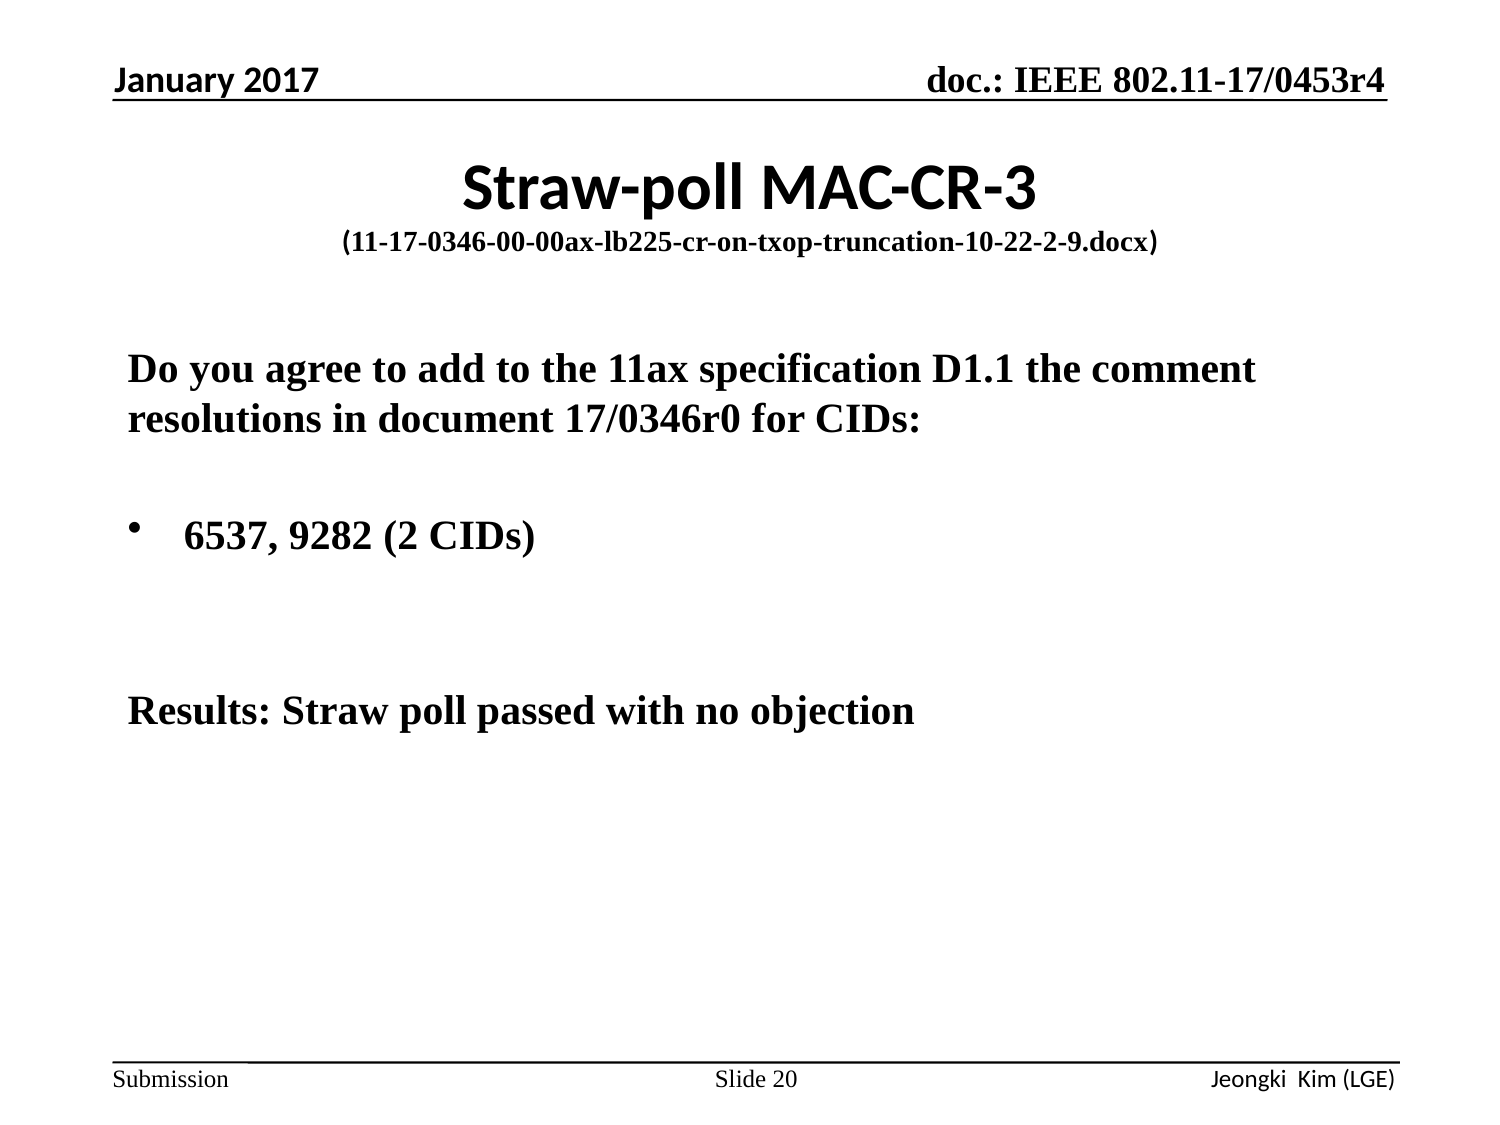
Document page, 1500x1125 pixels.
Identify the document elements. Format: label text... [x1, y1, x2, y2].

list Do you agree to add to the 11ax specification D1.1 the comment resolutions in document 17/0346r0 for CIDs: 6537, 9282 (2 CIDs) Results: Straw poll passed with no objection [112, 275, 1388, 950]
footer Jeongki Kim (LGE) [1208, 1061, 1402, 1093]
slide_number Slide 20 [712, 1061, 800, 1093]
title Straw-poll MAC-CR-3 (11-17-0346-00-00ax-lb225-cr-on-txop-truncation-10-22-2-9.docx) [112, 112, 1388, 275]
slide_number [114, 54, 322, 101]
